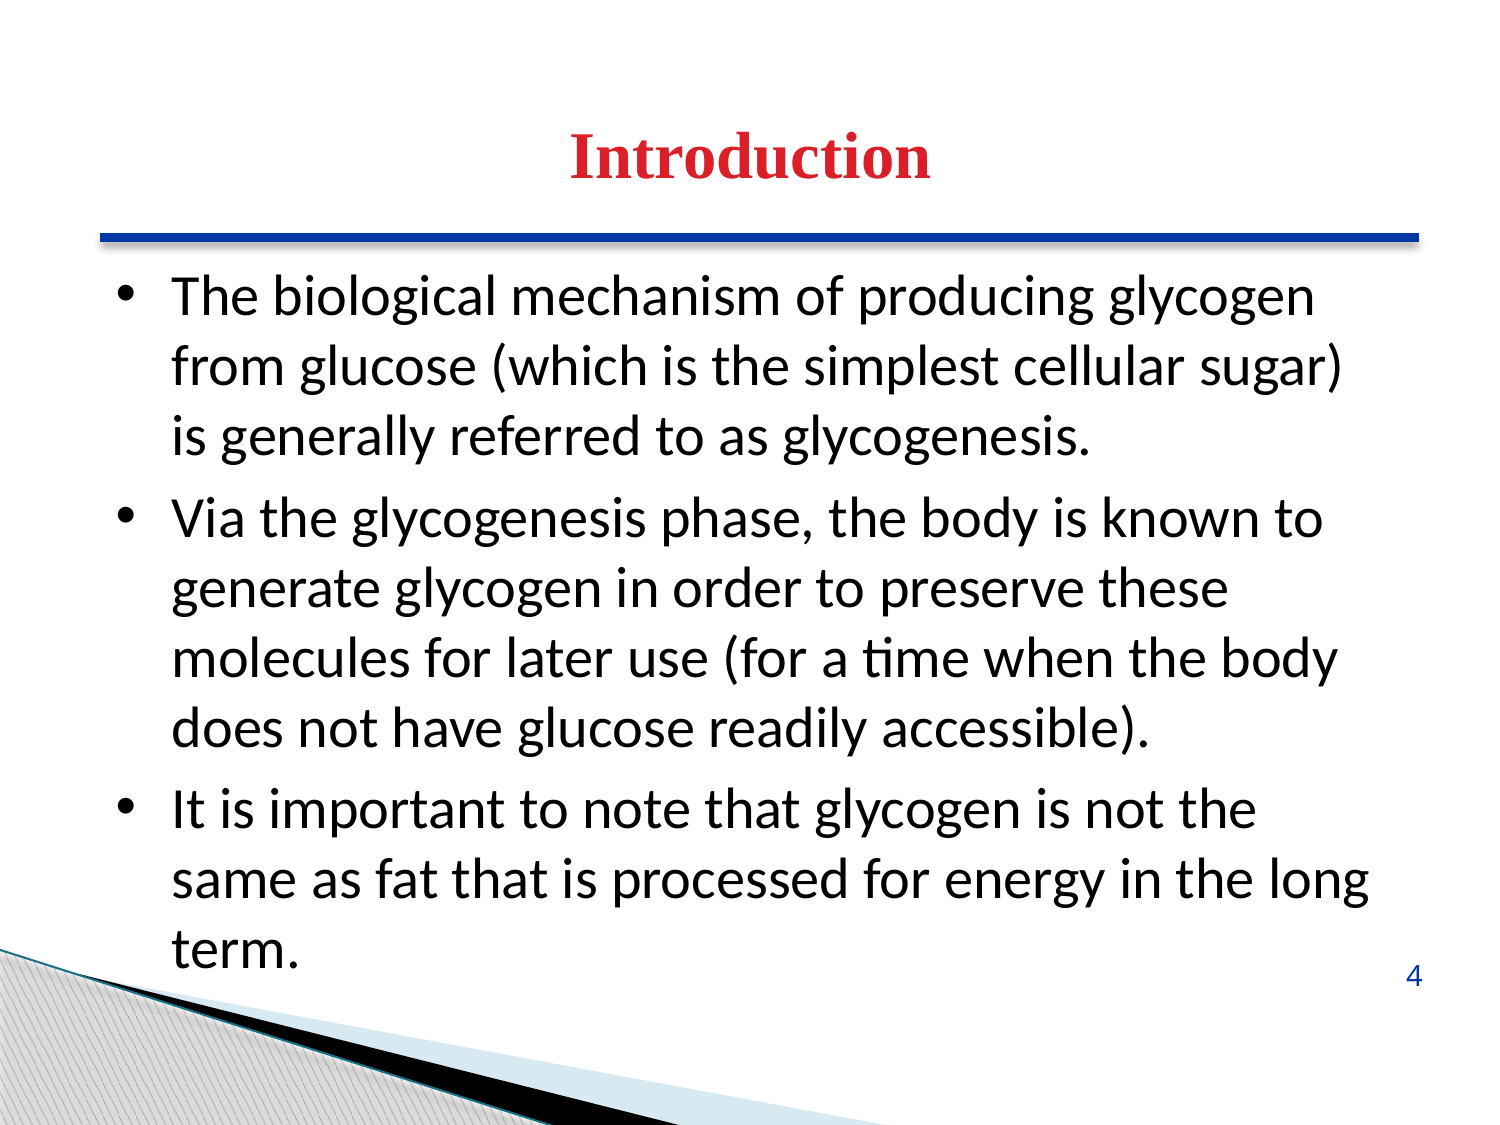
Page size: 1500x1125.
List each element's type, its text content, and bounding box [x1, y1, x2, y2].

text_box The biological mechanism of producing glycogen from glucose (which is the simplest cellular sugar) is generally referred to as glycogenesis. Via the glycogenesis phase, the body is known to generate glycogen in order to preserve these molecules for later use (for a time when the body does not have glucose readily accessible). It is important to note that glycogen is not the same as fat that is processed for energy in the long term. [100, 252, 1401, 1038]
text_box Introduction [362, 104, 1140, 200]
text_box 4 [1087, 949, 1438, 1010]
